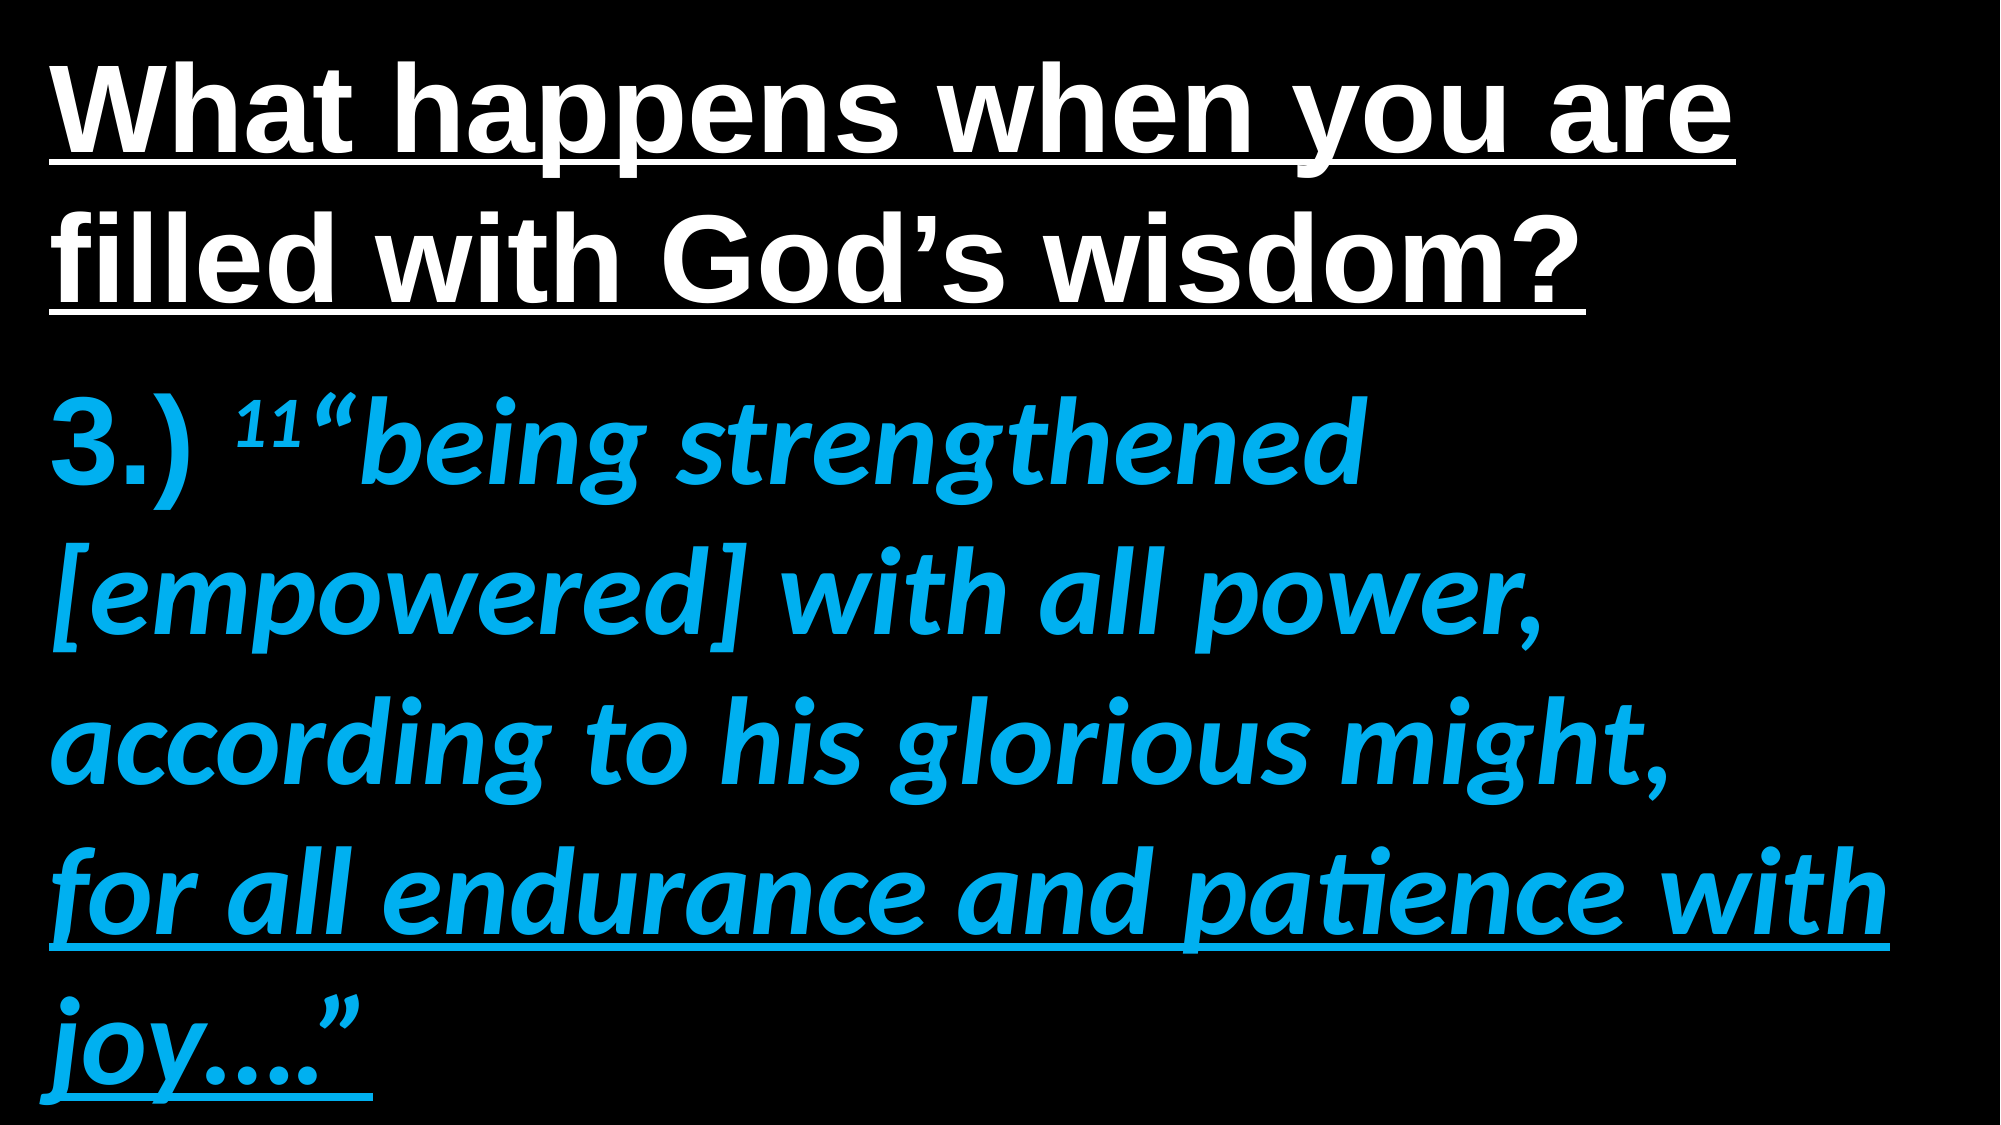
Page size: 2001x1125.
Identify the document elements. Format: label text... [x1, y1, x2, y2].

text_box 3.) 11“being strengthened [empowered] with all power, according to his glorious might, for all endurance and patience with joy….” [34, 864, 1960, 1118]
text_box What happens when you are filled with God’s wisdom? [34, 19, 1822, 335]
text_box 3.) 11“being strengthened [empowered] with all power, according to his glorious might, for all endurance and patience with joy….” [34, 352, 1960, 697]
text_box [34, 697, 1960, 864]
